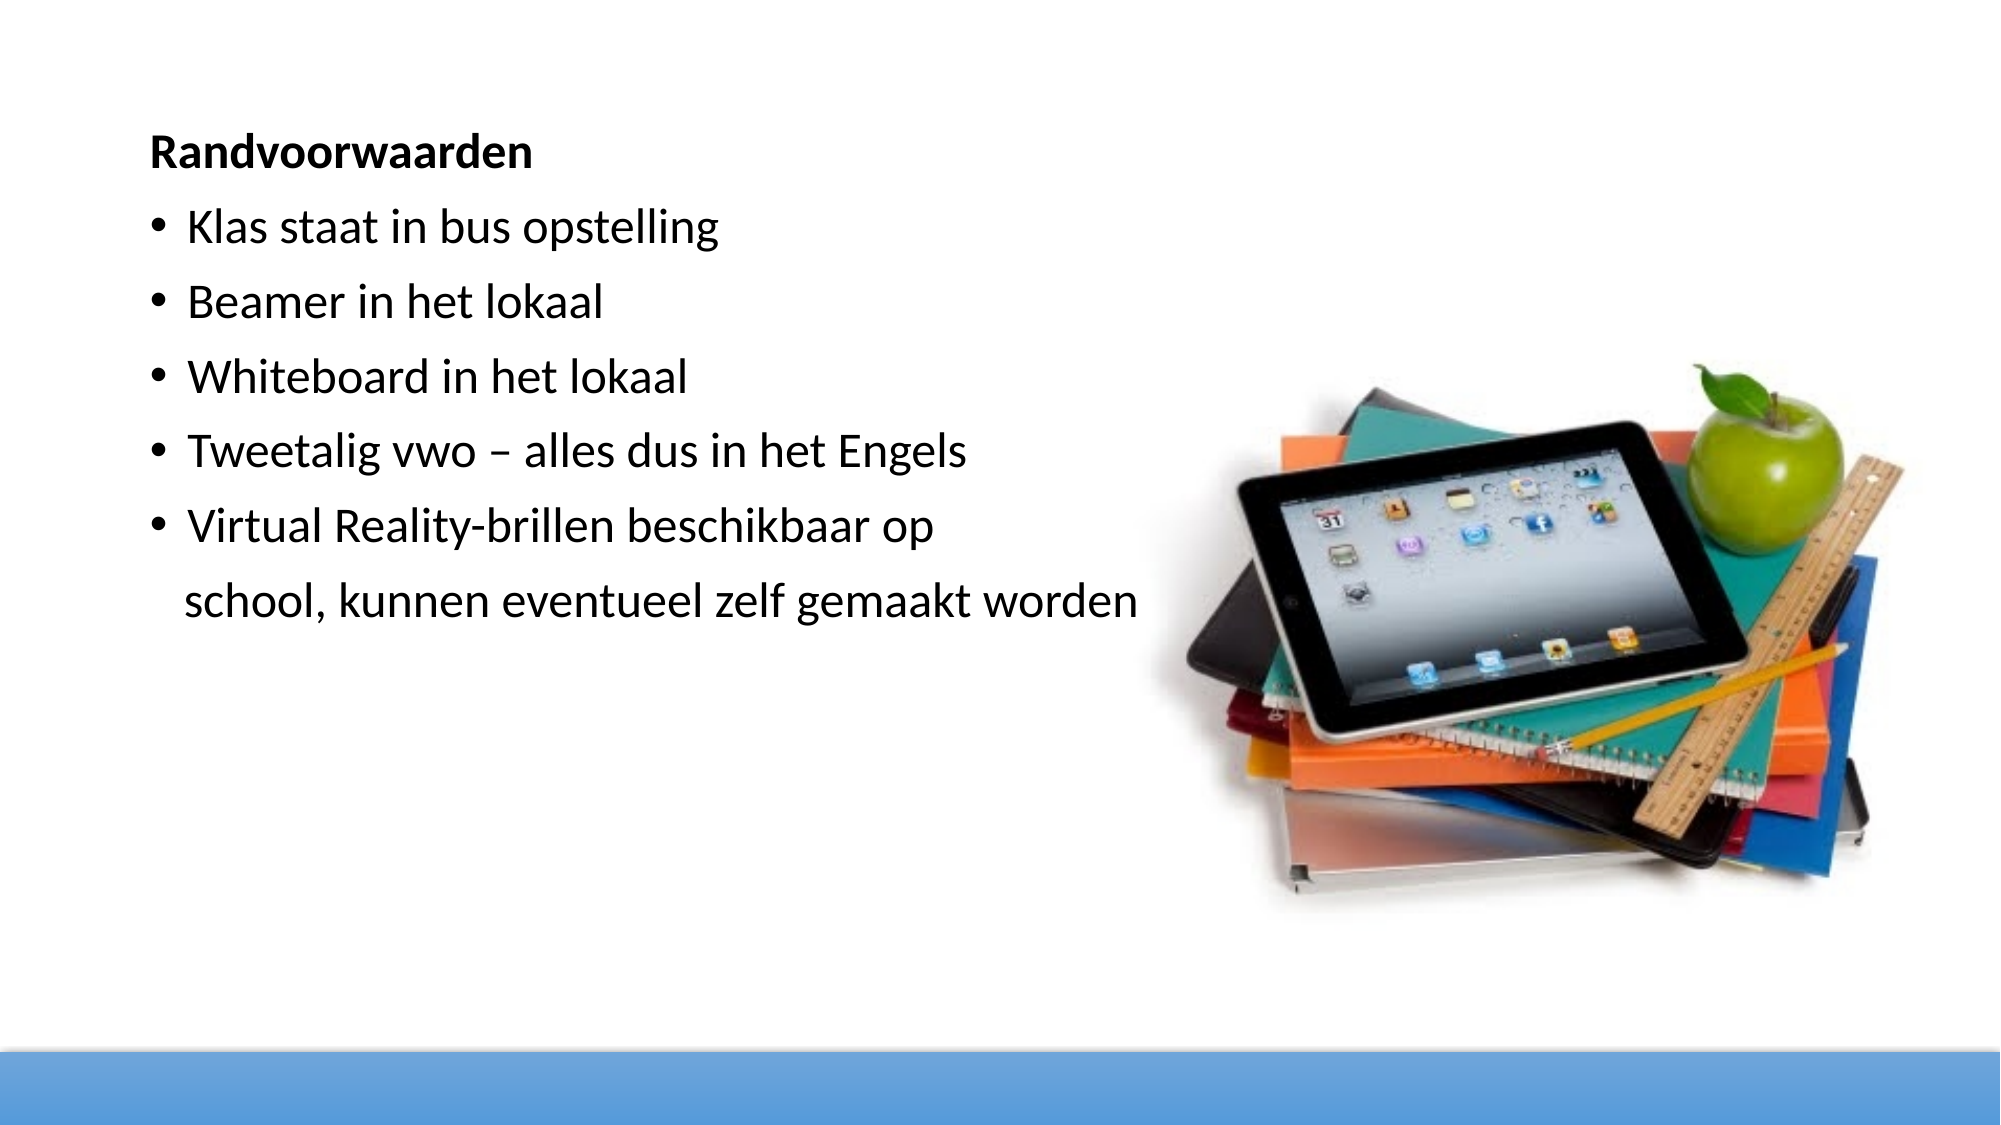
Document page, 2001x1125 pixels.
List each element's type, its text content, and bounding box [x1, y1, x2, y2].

list Randvoorwaarden Klas staat in bus opstelling Beamer in het lokaal Whiteboard in het lokaal Tweetalig vwo – alles dus in het Engels Virtual Reality-brillen beschikbaar op school, kunnen eventueel zelf gemaakt worden [134, 117, 1860, 1047]
text_box [0, 1052, 2000, 1125]
picture [1118, 327, 1941, 966]
